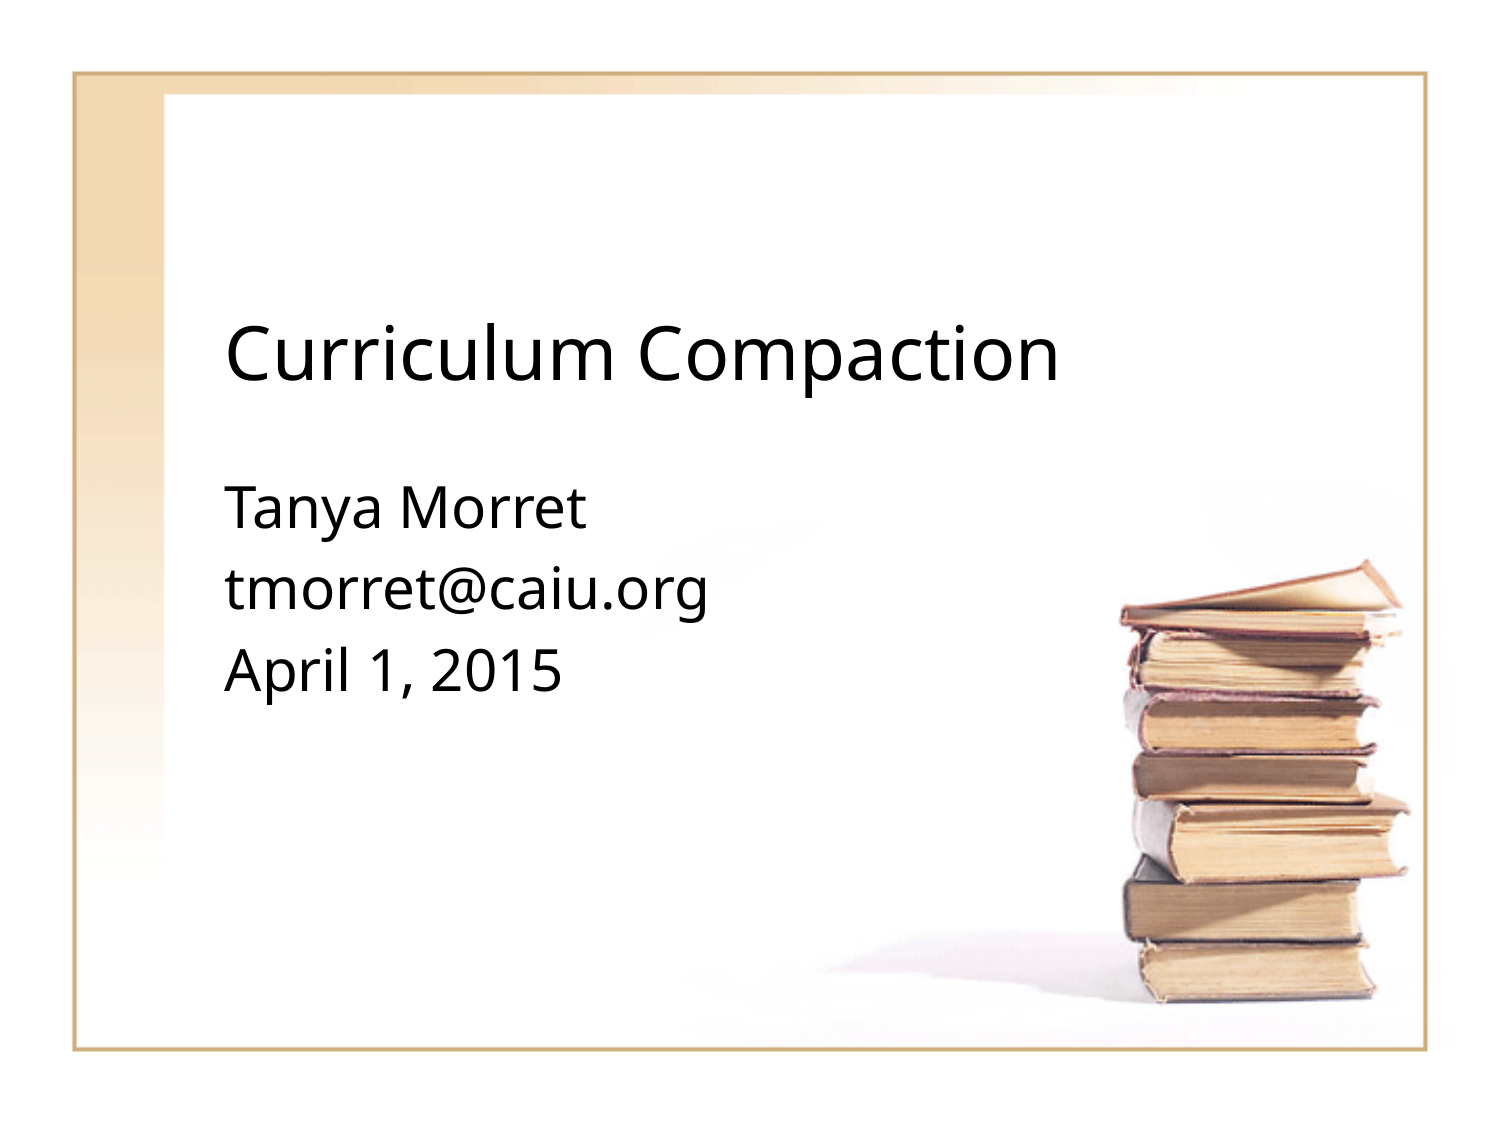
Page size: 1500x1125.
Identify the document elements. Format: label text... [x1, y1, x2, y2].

subtitle Tanya Morret tmorret@caiu.org April 1, 2015 [209, 462, 1073, 651]
picture [0, 0, 1500, 1125]
title Curriculum Compaction [209, 262, 1373, 438]
